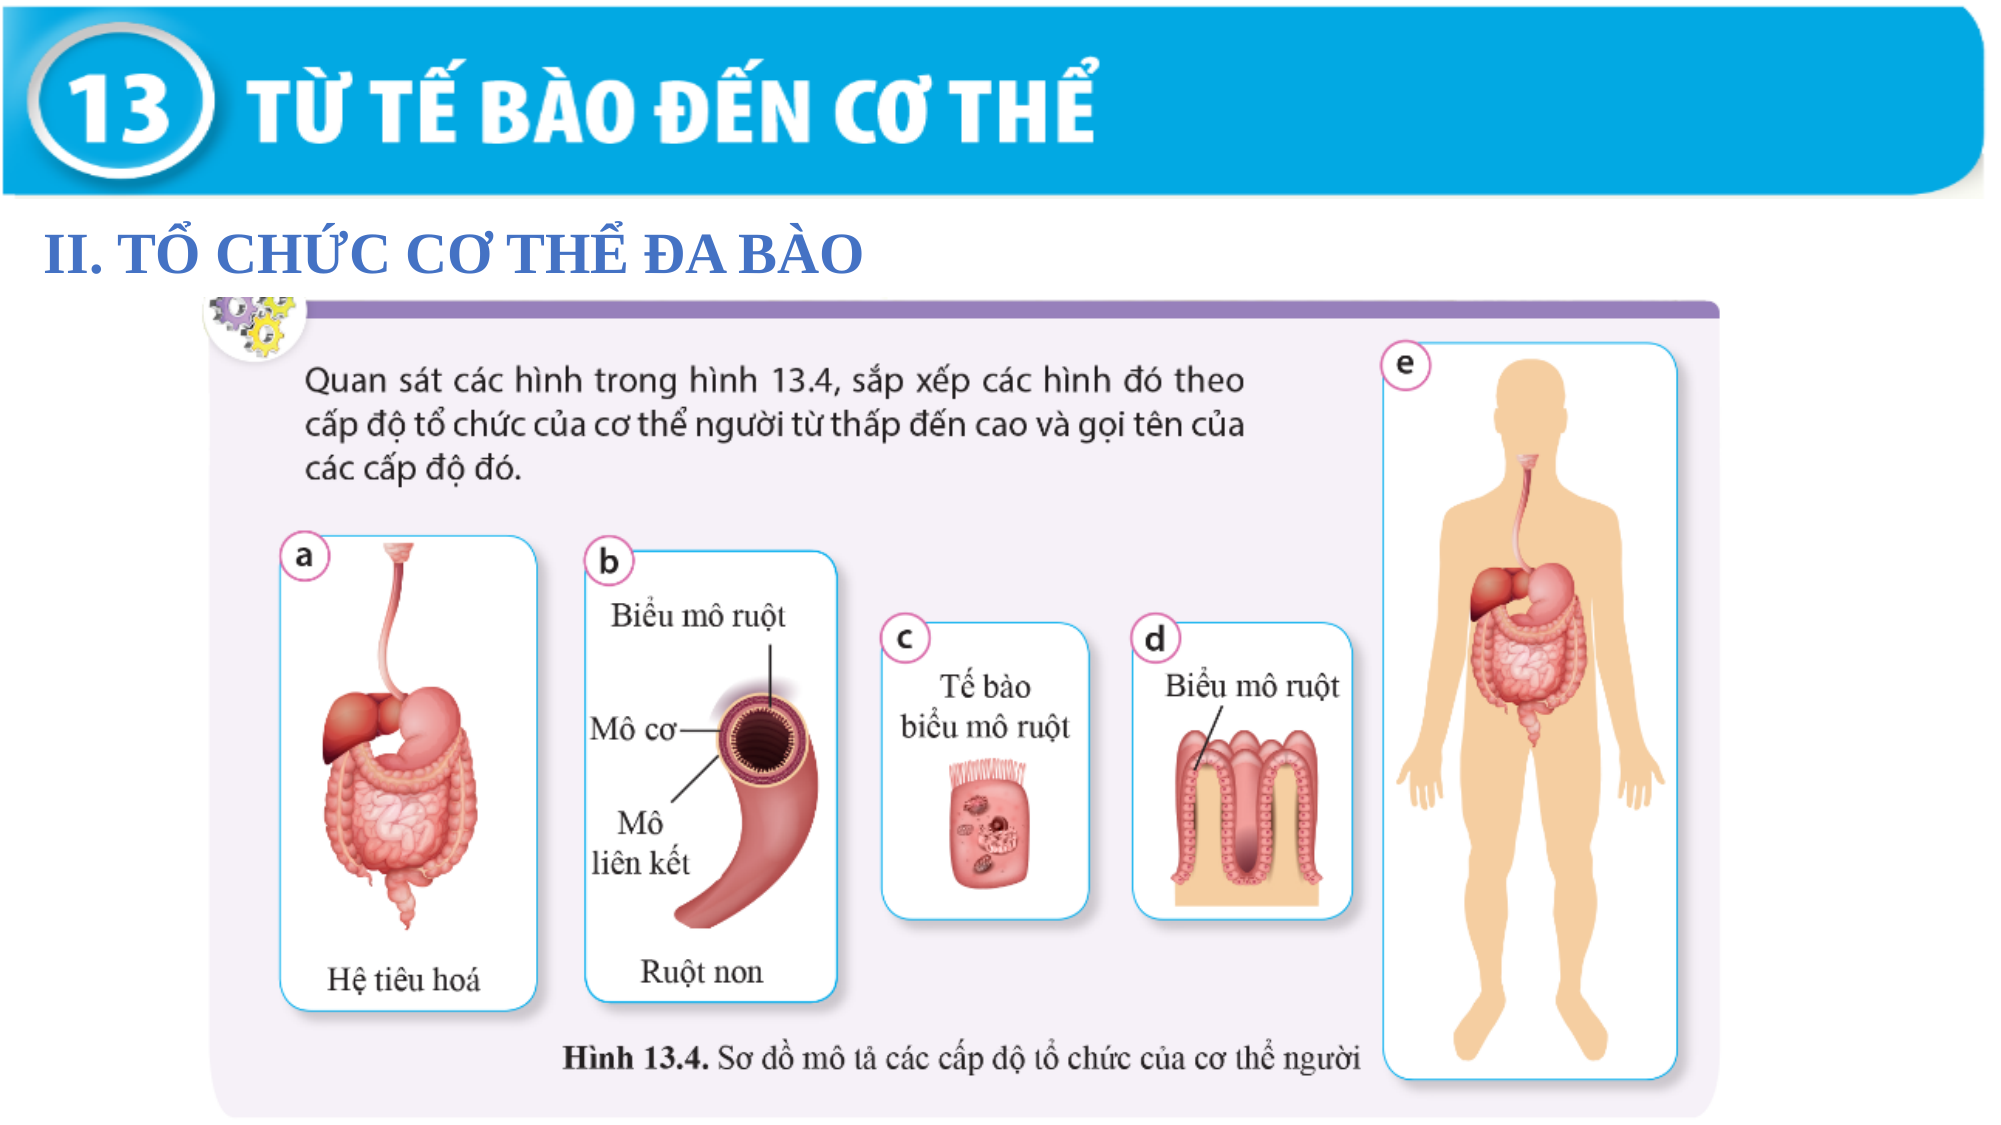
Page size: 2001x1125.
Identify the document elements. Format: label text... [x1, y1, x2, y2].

picture [198, 297, 1734, 1124]
title II. TỔ CHỨC CƠ THỂ ĐA BÀO [13, 205, 896, 294]
picture [0, 1, 1991, 199]
